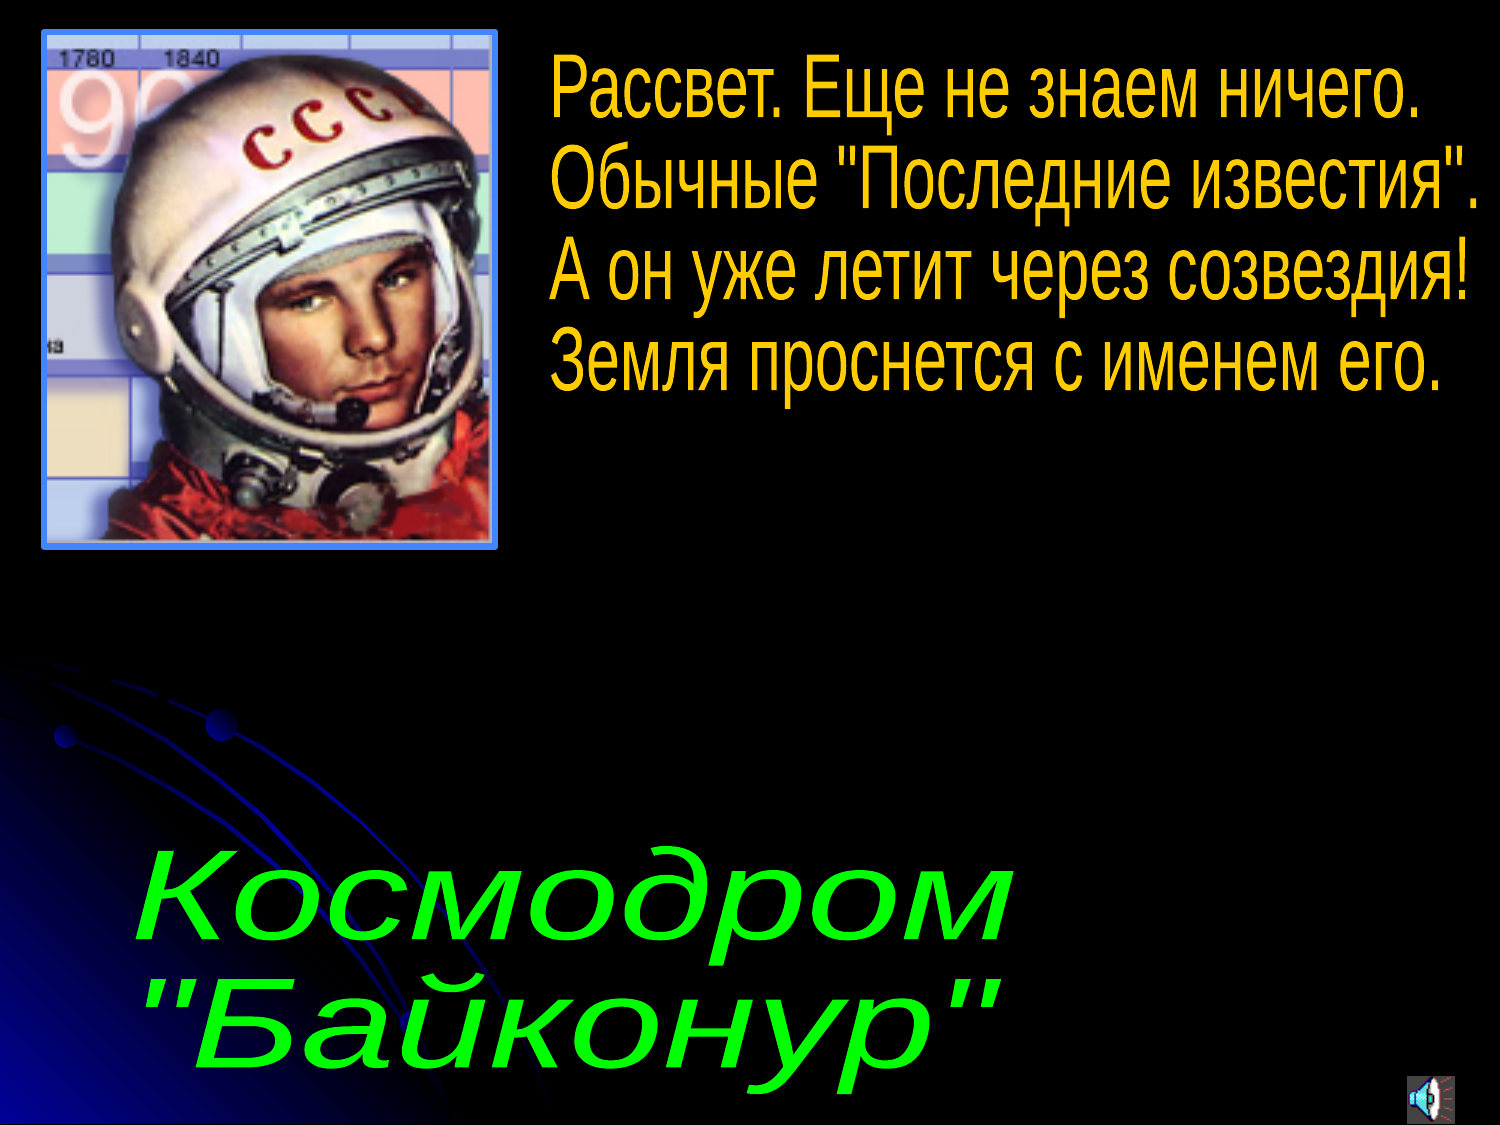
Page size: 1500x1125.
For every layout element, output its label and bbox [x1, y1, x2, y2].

picture [46, 34, 493, 544]
picture [1406, 1074, 1457, 1125]
